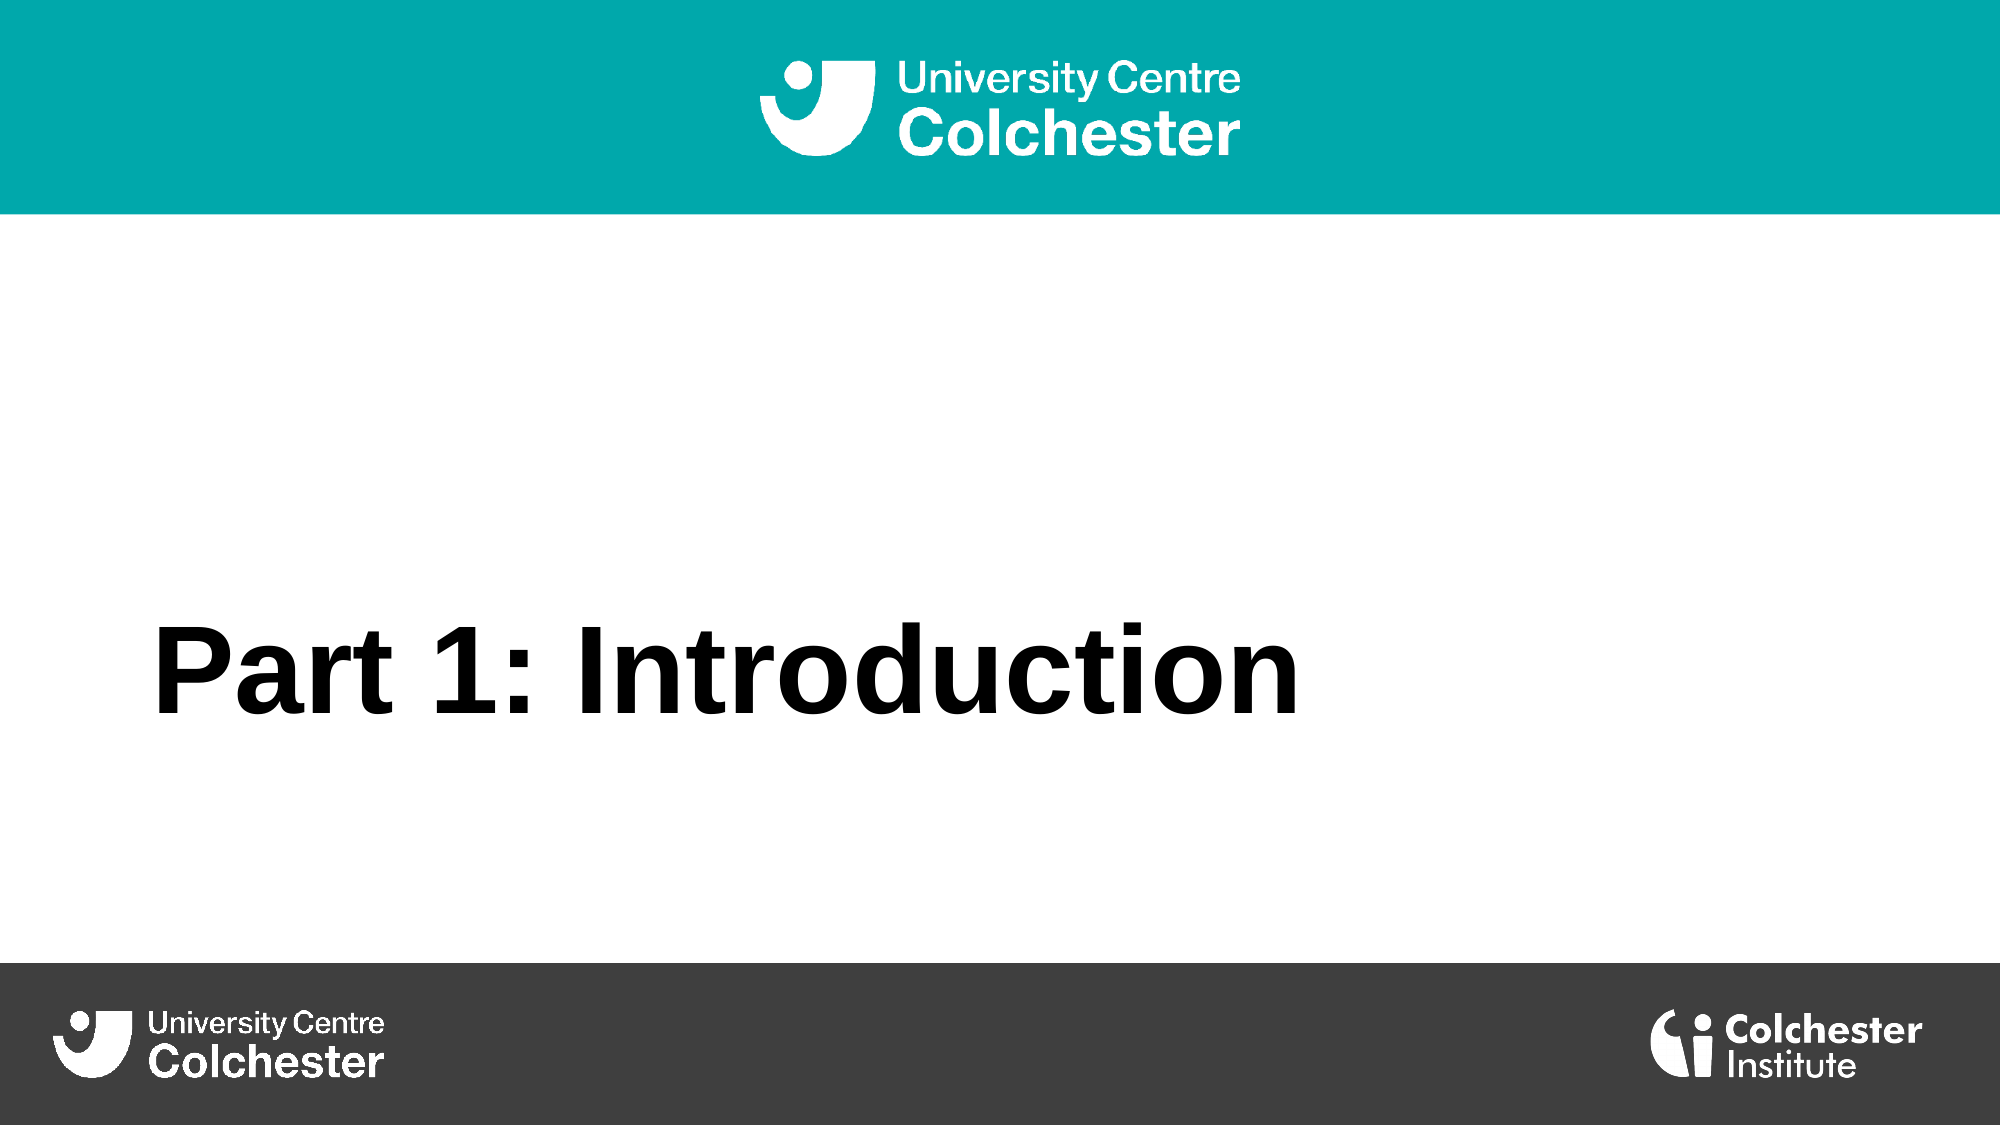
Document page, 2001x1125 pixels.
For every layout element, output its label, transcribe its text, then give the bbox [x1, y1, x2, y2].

picture [53, 1010, 384, 1078]
picture [1650, 1009, 1923, 1078]
text_box [0, 963, 2000, 1125]
picture [760, 60, 1240, 156]
text_box [0, 0, 2000, 215]
title Part 1: Introduction [136, 280, 1862, 749]
